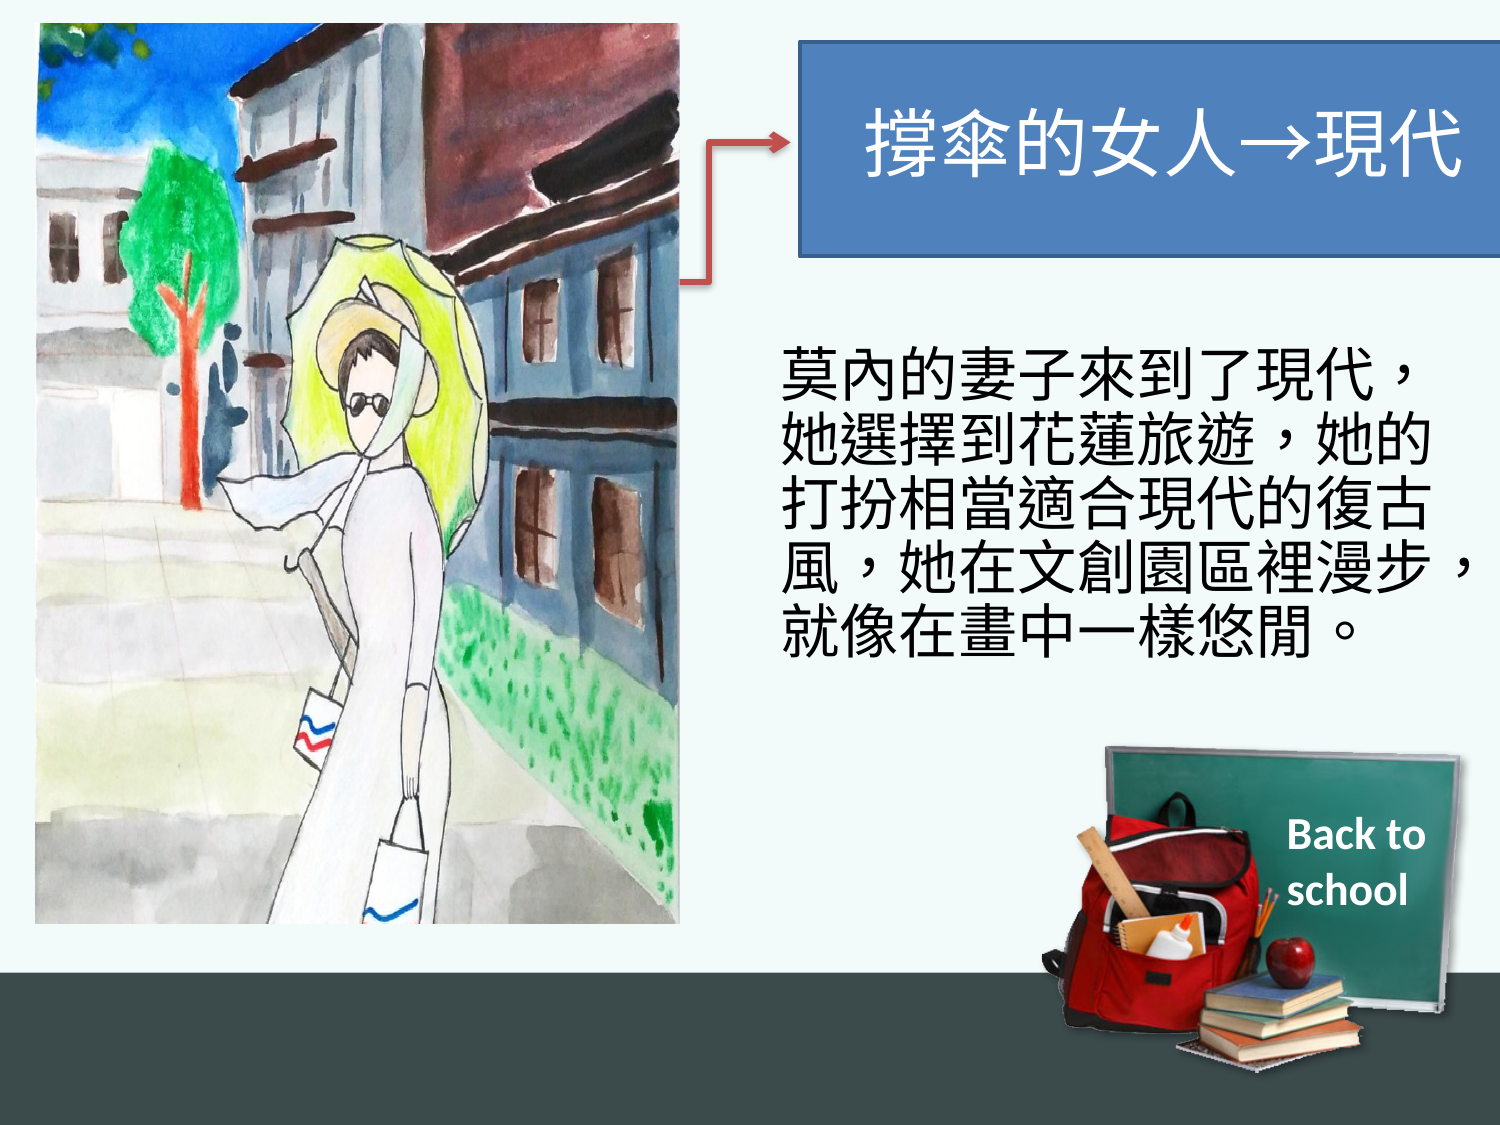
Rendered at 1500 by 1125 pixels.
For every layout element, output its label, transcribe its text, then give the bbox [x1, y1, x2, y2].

text_box Back to school [1271, 796, 1452, 922]
list 莫內的妻子來到了現代，她選擇到花蓮旅遊，她的打扮相當適合現代的復古風，她在文創園區裡漫步，就像在畫中一樣悠閒。 [714, 338, 1454, 727]
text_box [684, 142, 791, 283]
picture [34, 23, 680, 924]
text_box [799, 41, 1500, 257]
picture [1035, 726, 1500, 1073]
